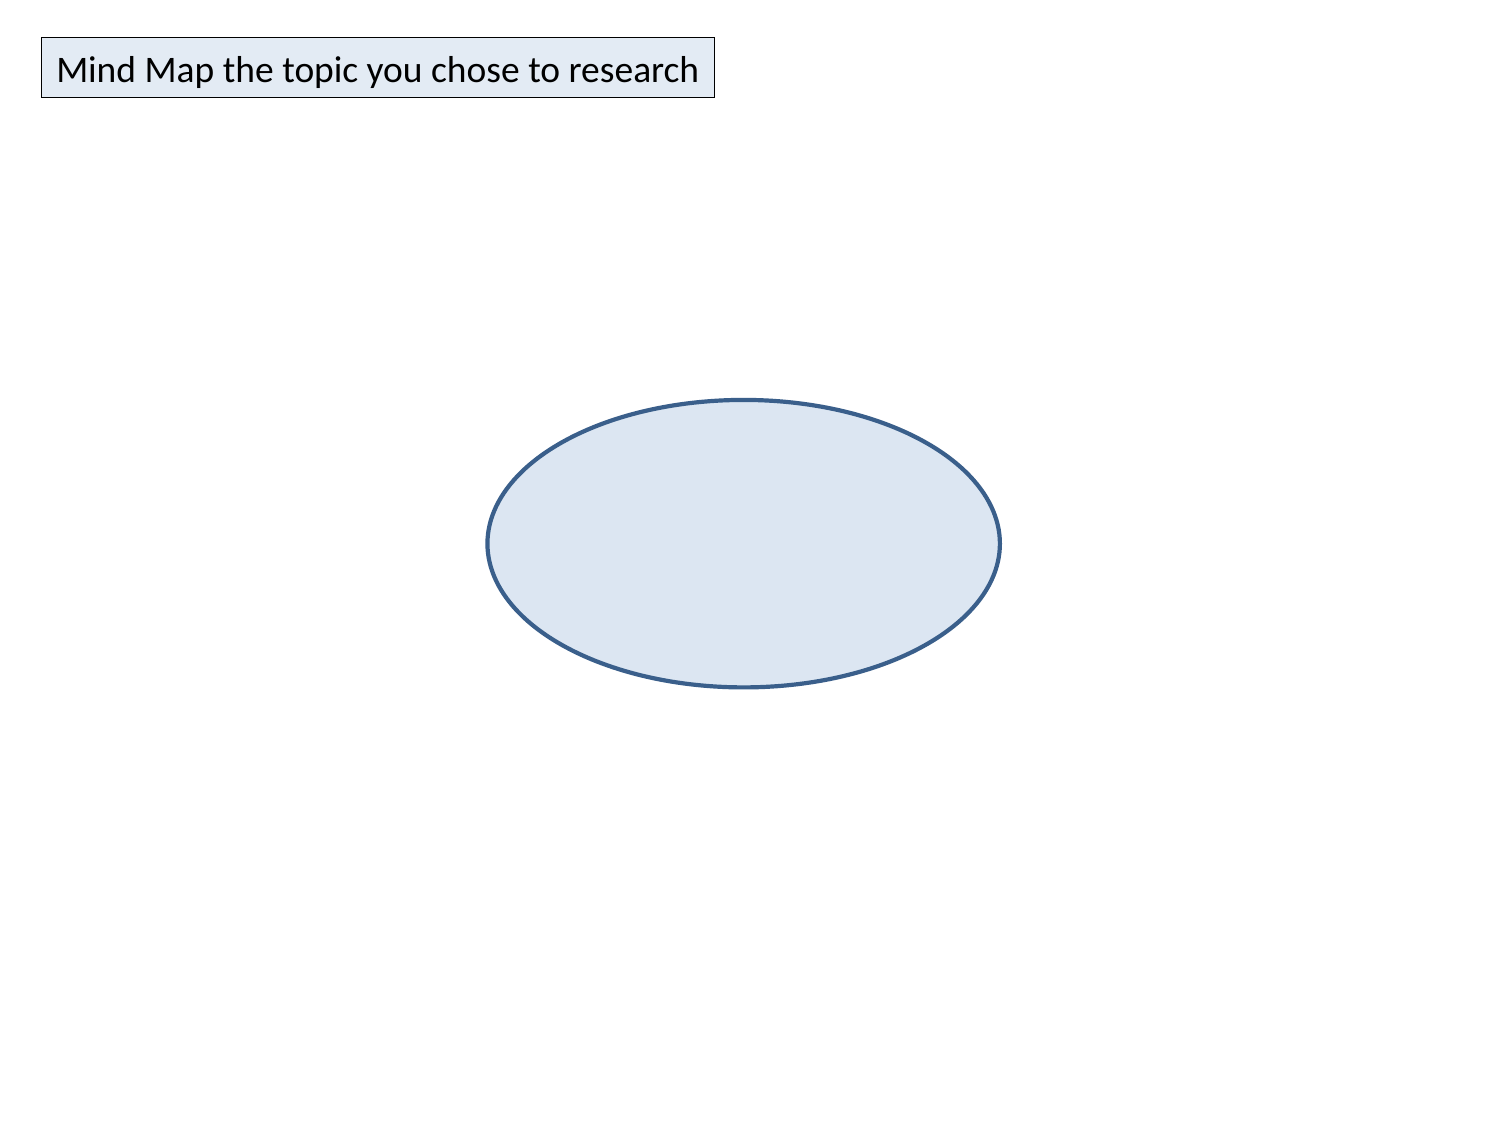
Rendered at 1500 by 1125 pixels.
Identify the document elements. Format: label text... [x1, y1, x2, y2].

text_box [485, 397, 1003, 690]
text_box Mind Map the topic you chose to research [41, 37, 715, 98]
